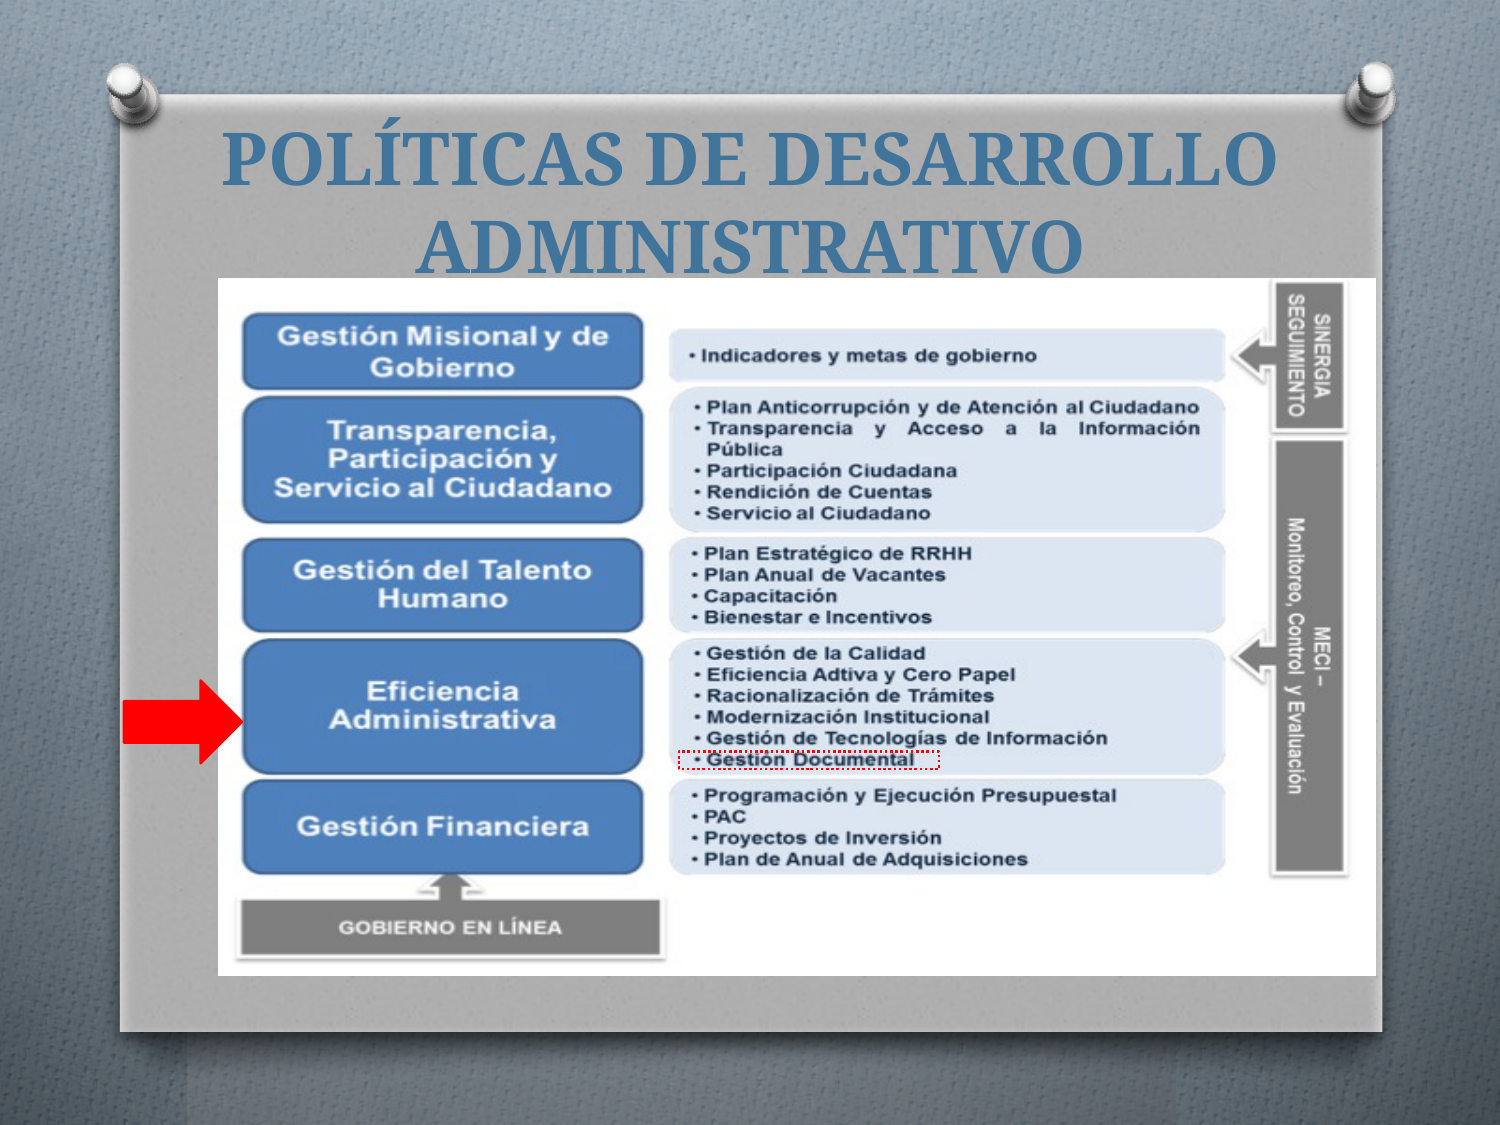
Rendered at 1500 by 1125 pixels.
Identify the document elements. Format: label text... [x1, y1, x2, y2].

picture [75, 29, 198, 153]
title POLÍTICAS DE DESARROLLO ADMINISTRATIVO [179, 101, 1323, 299]
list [218, 278, 1377, 977]
text_box [122, 679, 213, 765]
picture [1317, 35, 1439, 156]
